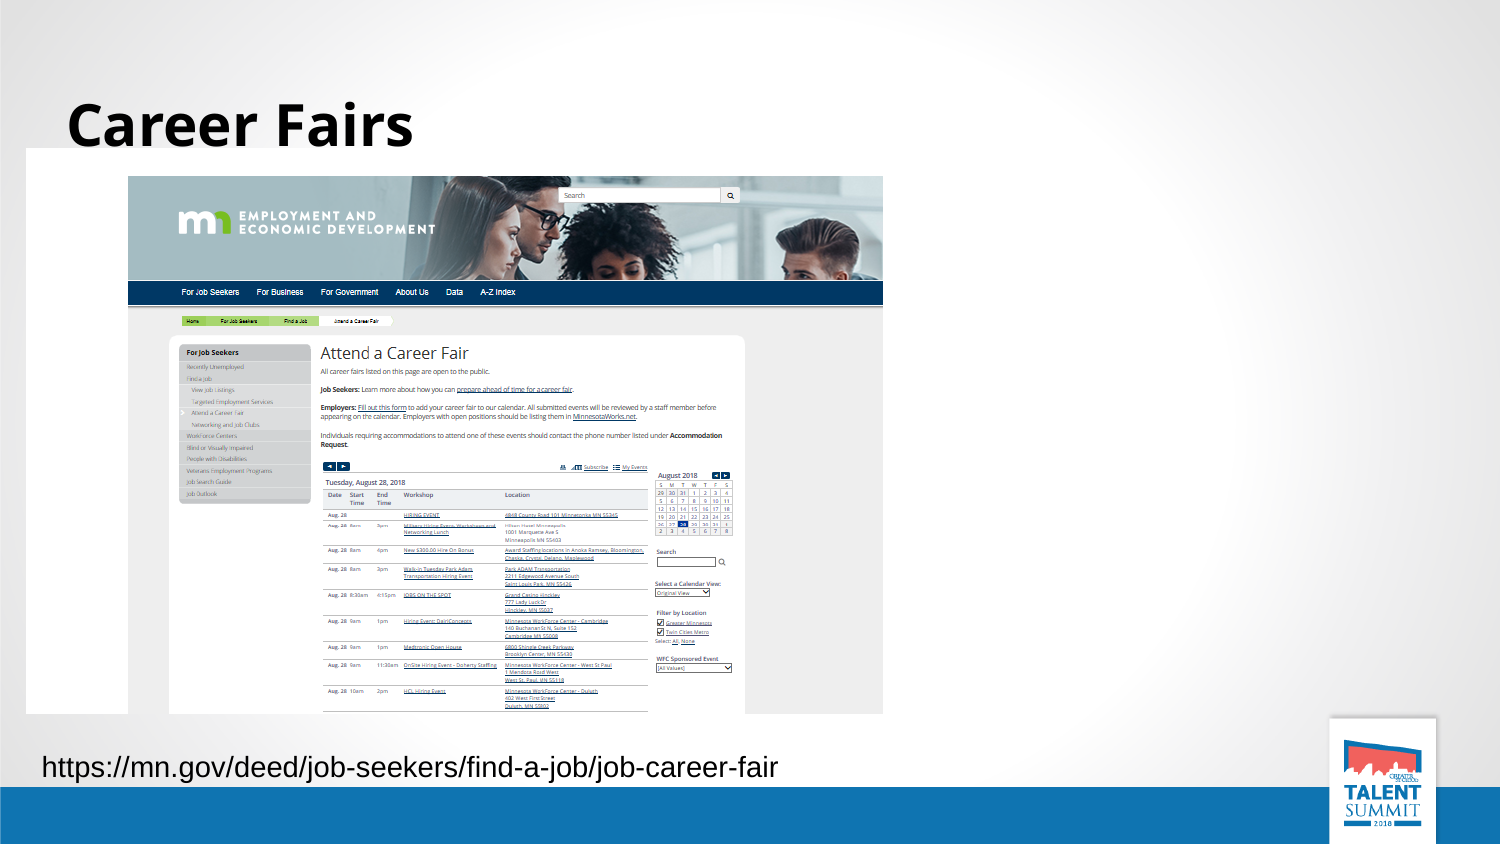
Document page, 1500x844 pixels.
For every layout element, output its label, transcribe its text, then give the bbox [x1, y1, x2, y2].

title Career Fairs [51, 72, 1449, 167]
text_box https://mn.gov/deed/job-seekers/find-a-job/job-career-fair [26, 740, 1130, 791]
picture [0, 0, 1500, 844]
